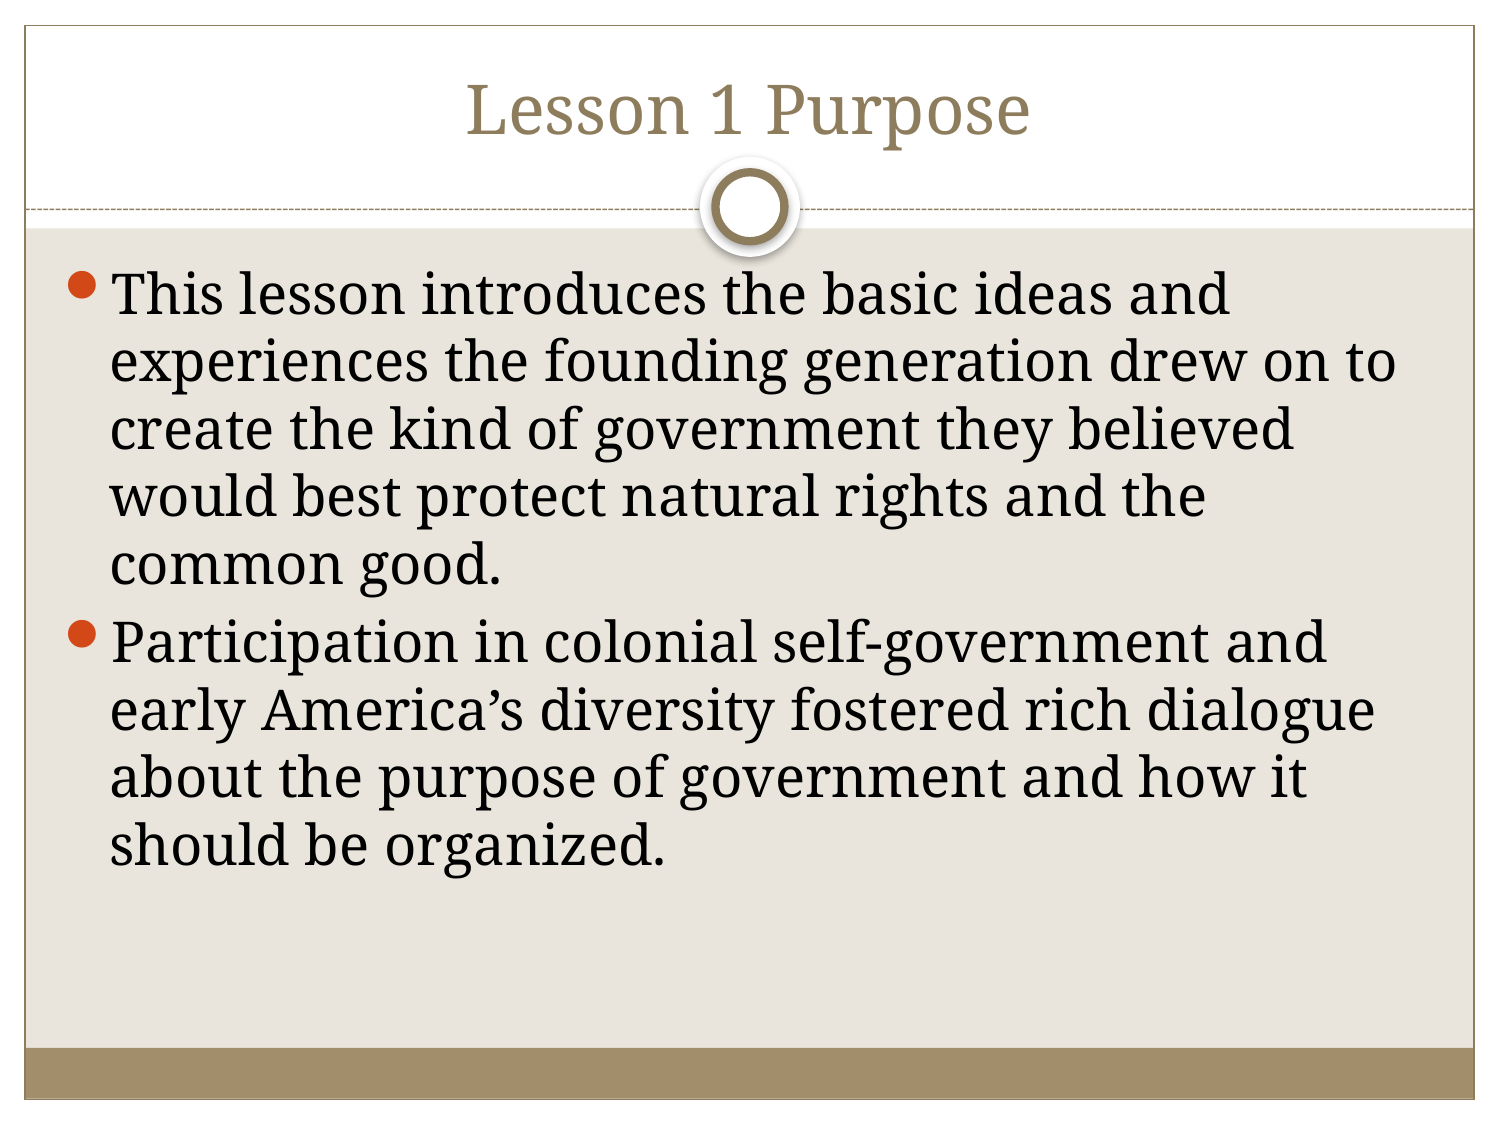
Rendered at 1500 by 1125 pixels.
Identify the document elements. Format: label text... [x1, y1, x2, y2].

title Lesson 1 Purpose [49, 37, 1450, 162]
list This lesson introduces the basic ideas and experiences the founding generation drew on to create the kind of government they believed would best protect natural rights and the common good. Participation in colonial self-government and early America’s diversity fostered rich dialogue about the purpose of government and how it should be organized. [49, 250, 1445, 1001]
